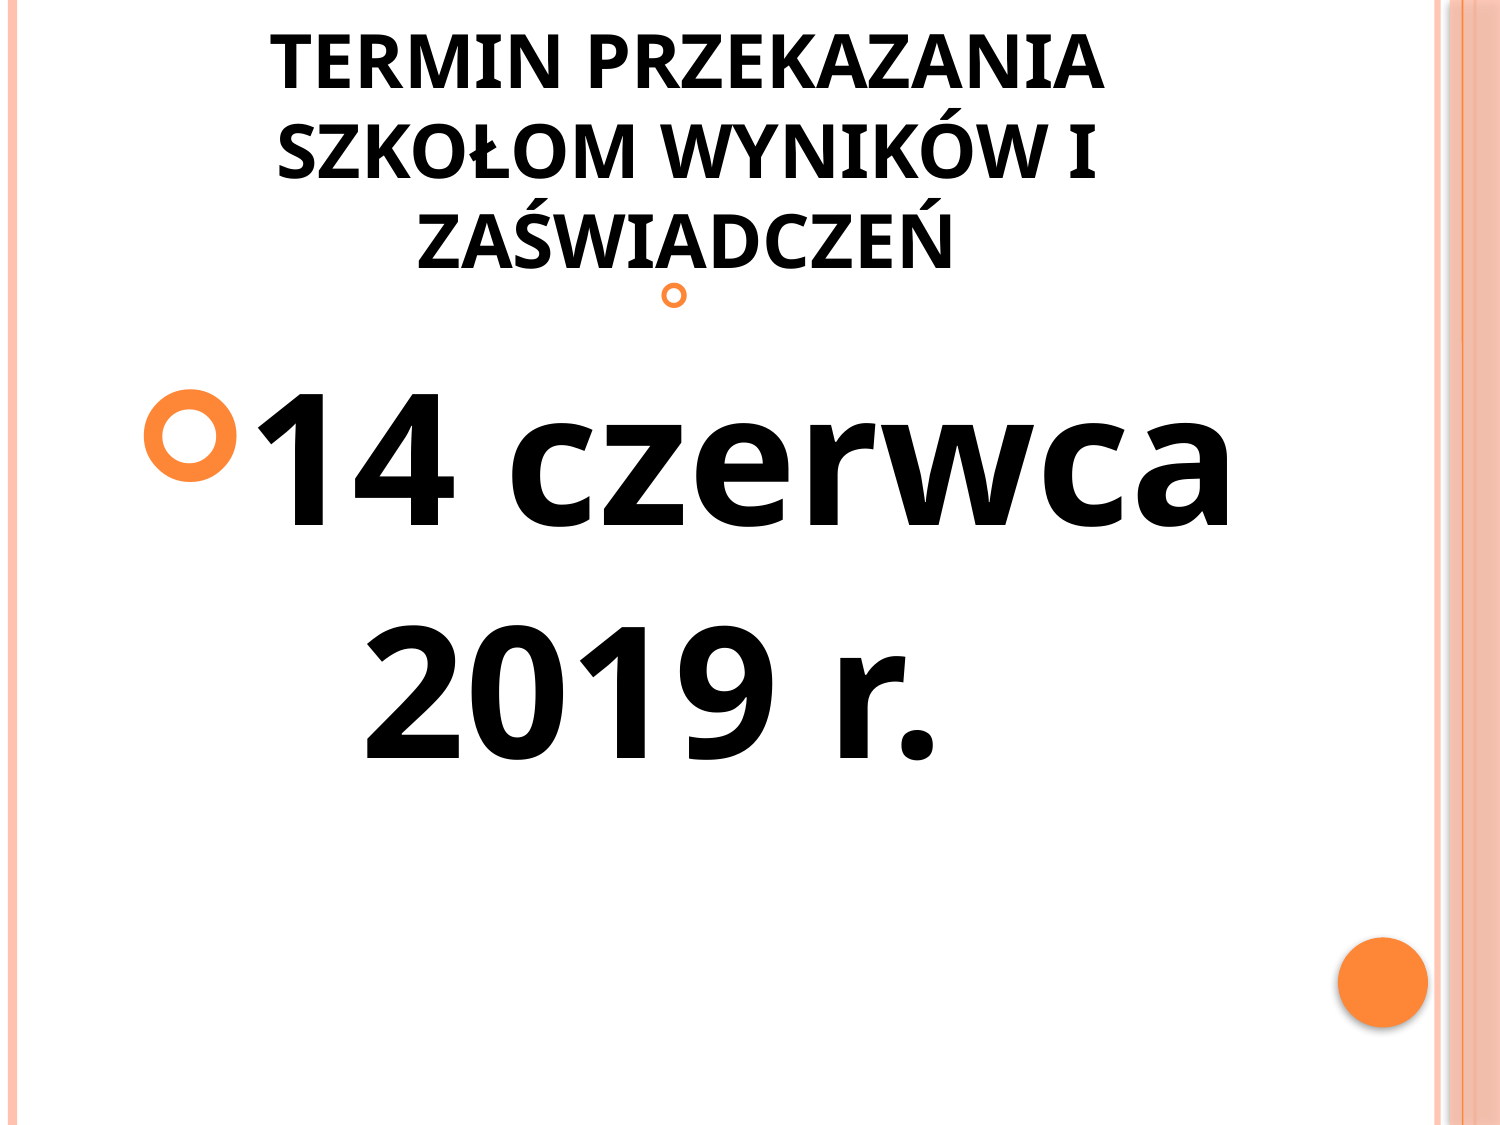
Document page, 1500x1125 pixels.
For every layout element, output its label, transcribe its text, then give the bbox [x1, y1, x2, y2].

list 14 czerwca 2019 r. [75, 262, 1300, 1062]
title Termin przekazania szkołom wyników i zaświadczeń [75, 45, 1300, 262]
